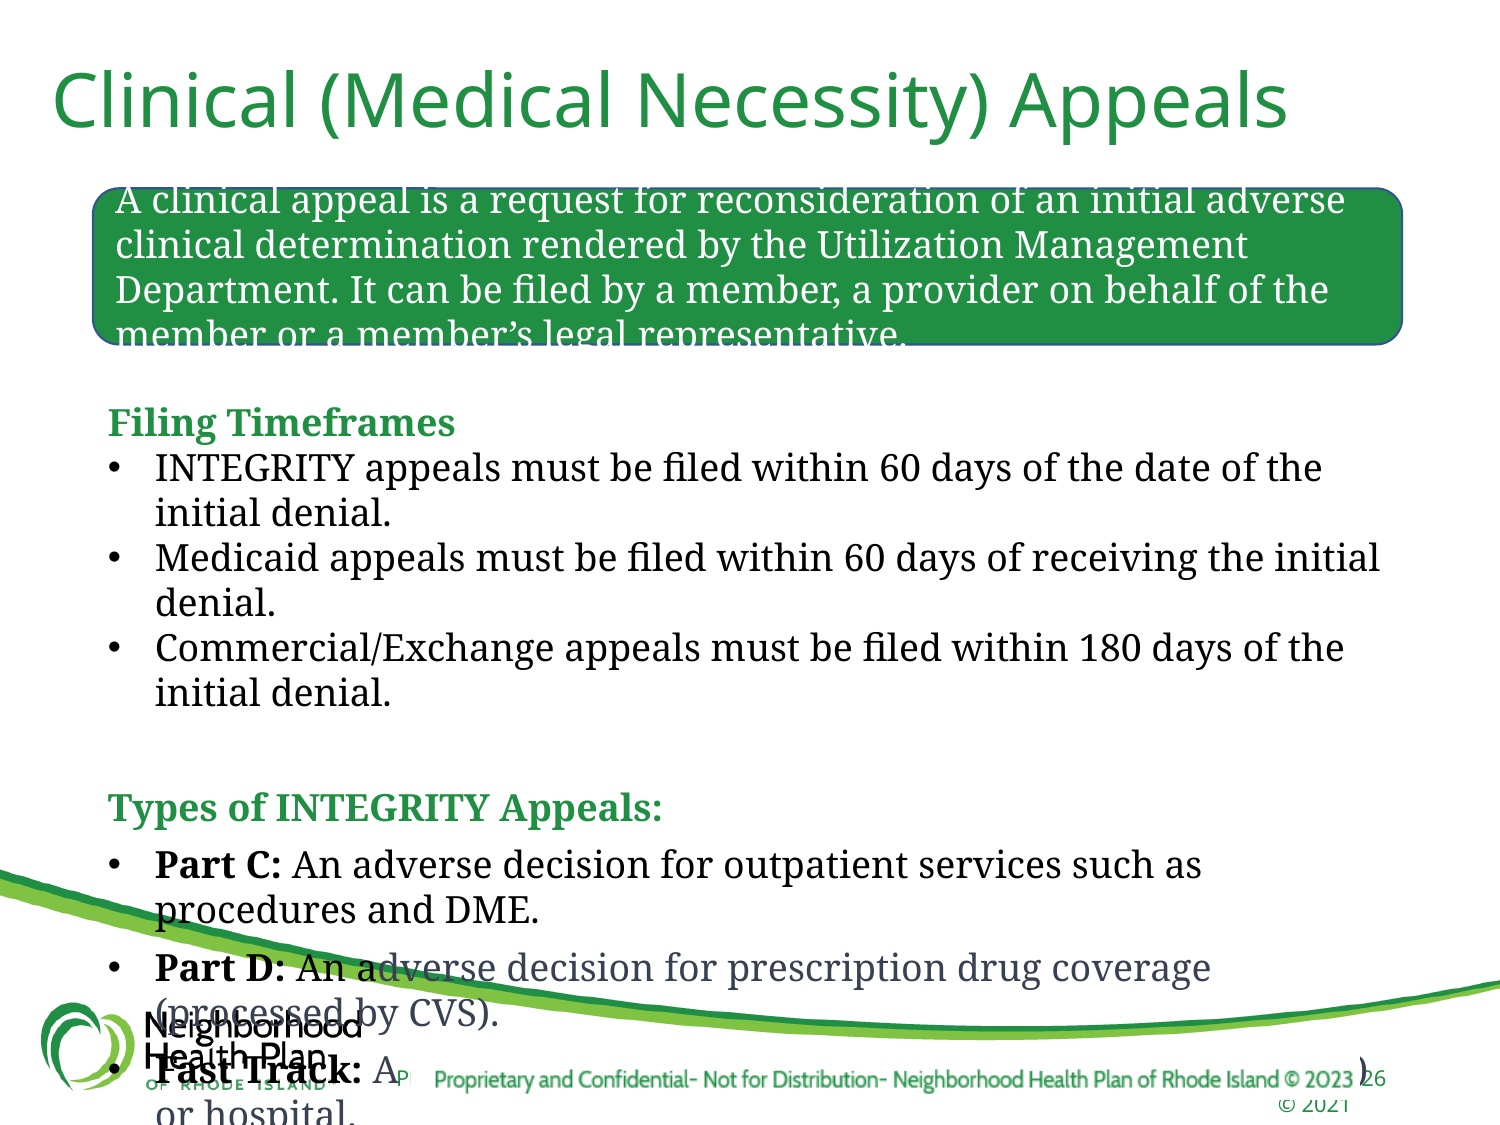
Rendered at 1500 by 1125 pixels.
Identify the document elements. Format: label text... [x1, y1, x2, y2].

text_box Filing Timeframes INTEGRITY appeals must be filed within 60 days of the date of the initial denial. Medicaid appeals must be filed within 60 days of receiving the initial denial. Commercial/Exchange appeals must be filed within 180 days of the initial denial. Types of INTEGRITY Appeals: Part C: An adverse decision for outpatient services such as procedures and DME. Part D: An adverse decision for prescription drug coverage (processed by CVS). Fast Track: A discharge dispute from a skilled nursing facility (SNF) or hospital. [92, 391, 1420, 1125]
picture [0, 0, 1500, 1125]
picture [410, 1053, 1360, 1100]
text_box A clinical appeal is a request for reconsideration of an initial adverse clinical determination rendered by the Utilization Management Department. It can be filed by a member, a provider on behalf of the member or a member’s legal representative. [91, 187, 1404, 346]
title Clinical (Medical Necessity) Appeals [36, 25, 1500, 182]
